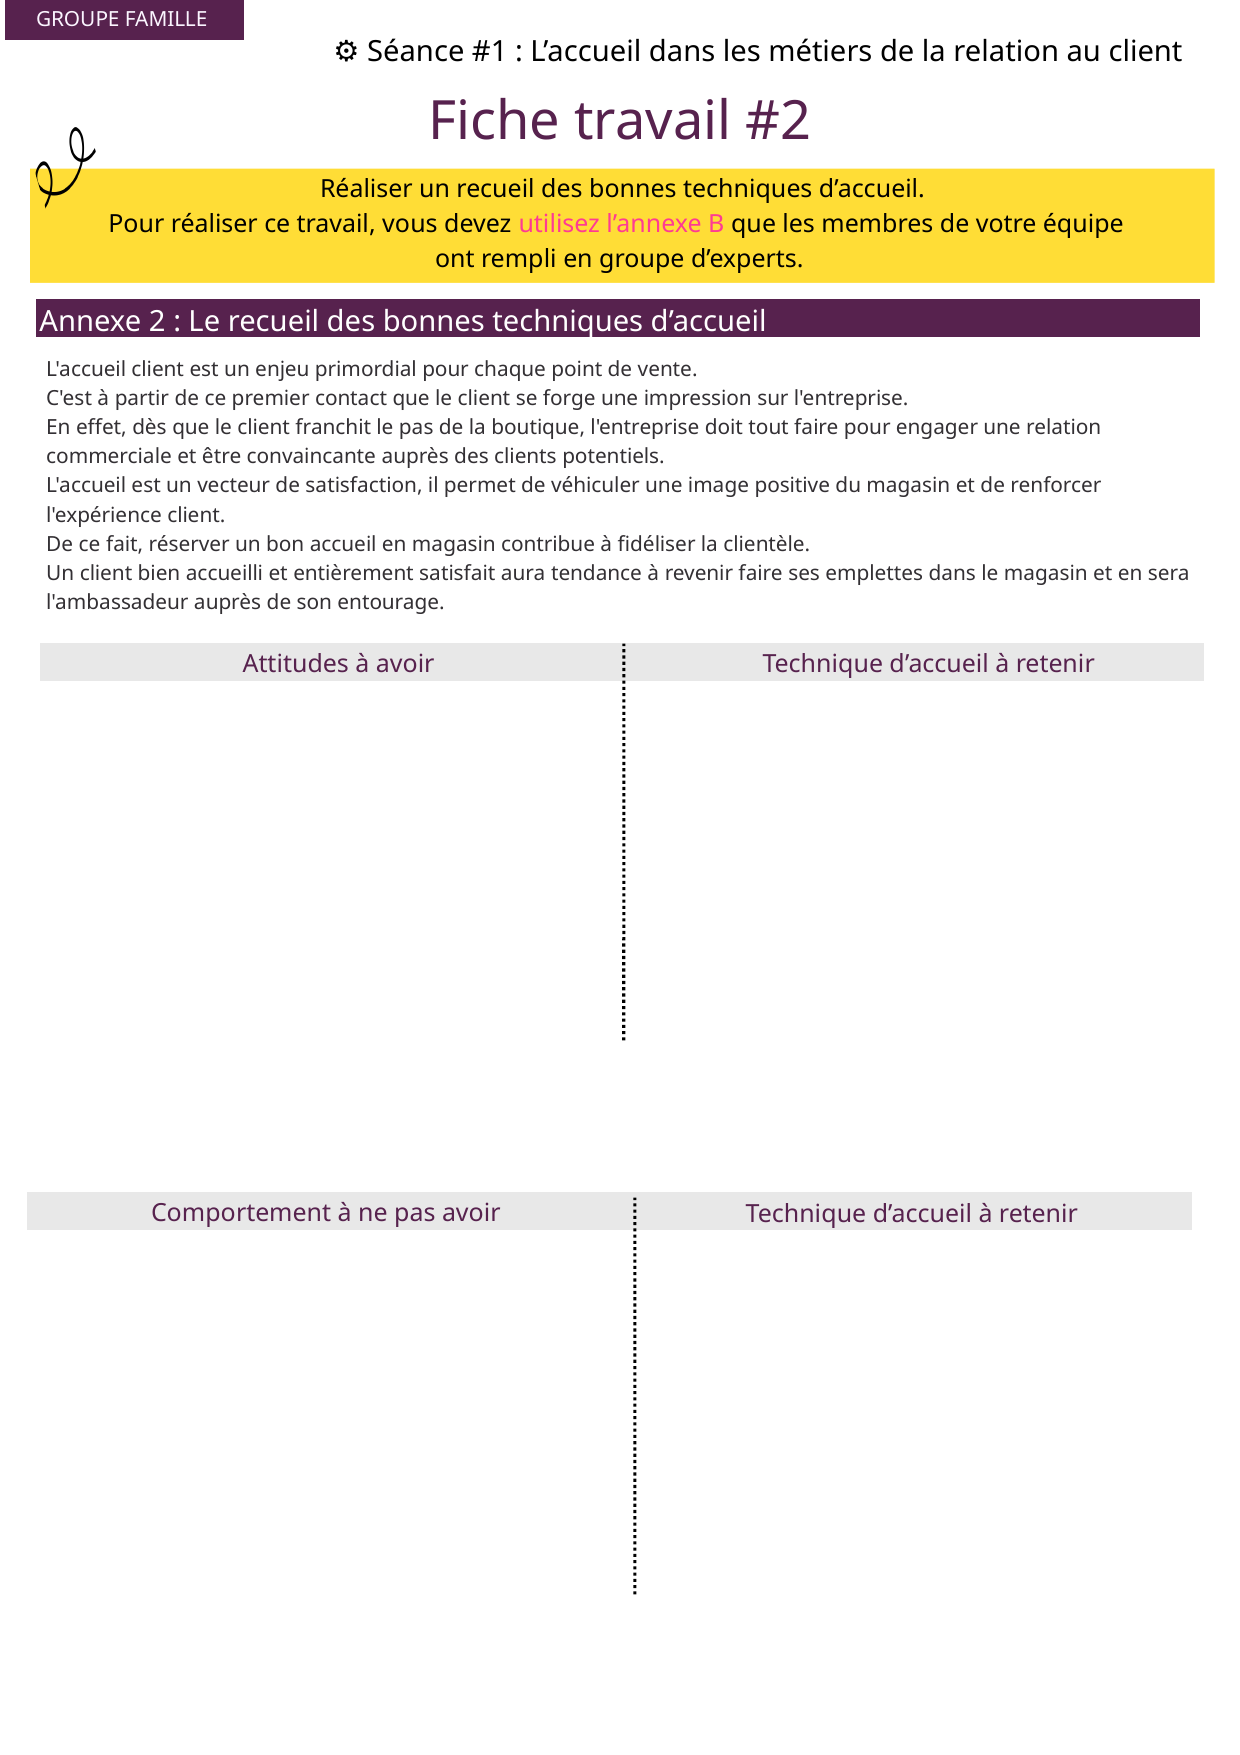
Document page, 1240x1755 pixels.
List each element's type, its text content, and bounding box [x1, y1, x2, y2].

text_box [39, 642, 1205, 682]
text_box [0, 0, 244, 41]
text_box [23, 115, 100, 164]
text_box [27, 165, 1218, 286]
text_box L'accueil client est un enjeu primordial pour chaque point de vente. C'est à partir de ce premier contact que le client se forge une impression sur l'entreprise. En effet, dès que le client franchit le pas de la boutique, l'entreprise doit tout faire pour engager une relation commerciale et être convaincante auprès des clients potentiels. L'accueil est un vecteur de satisfaction, il permet de véhiculer une image positive du magasin et de renforcer l'expérience client. De ce fait, réserver un bon accueil en magasin contribue à fidéliser la clientèle. Un client bien accueilli et entièrement satisfait aura tendance à revenir faire ses emplettes dans le magasin et en sera l'ambassadeur auprès de son entourage. [46, 351, 1218, 614]
text_box Fiche travail #2 [4, 85, 1236, 151]
text_box ⚙️ Séance #1 : L’accueil dans les métiers de la relation au client [294, 26, 1229, 68]
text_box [27, 1191, 1192, 1231]
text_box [35, 298, 1201, 337]
